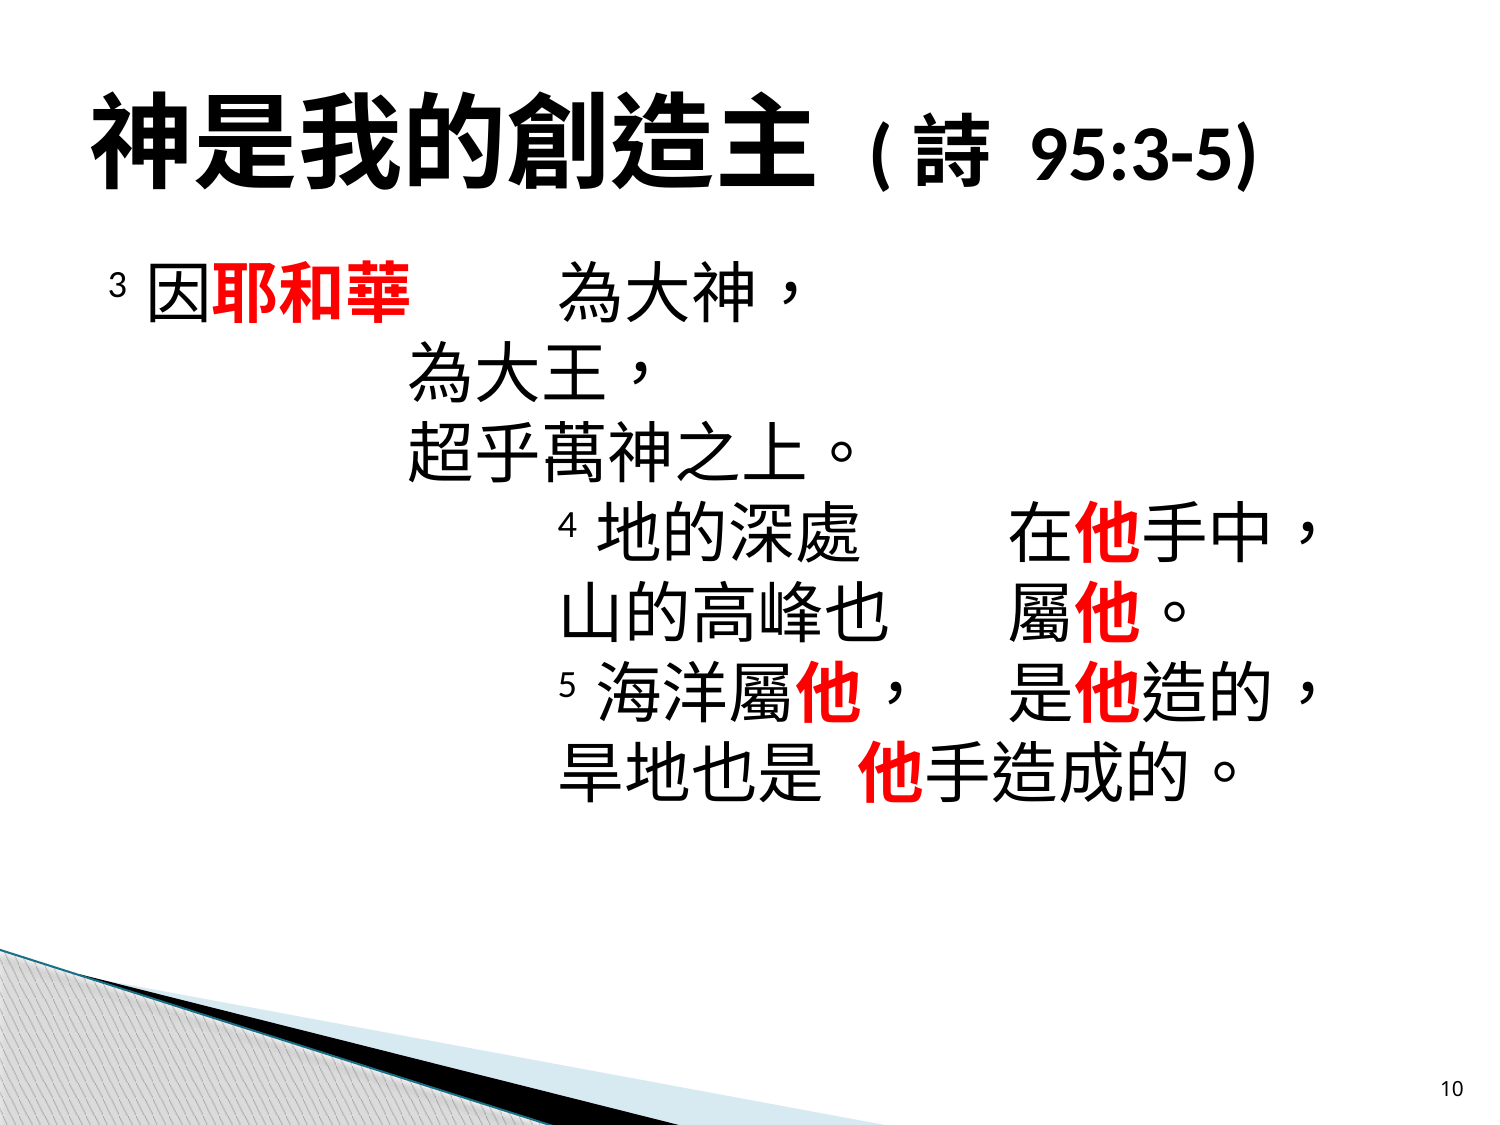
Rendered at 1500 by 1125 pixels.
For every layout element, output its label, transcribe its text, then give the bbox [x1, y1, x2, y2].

list 3 因耶和華 為大神， 為大王， 超乎萬神之上。 4 地的深處 在他手中， 山的高峰也 屬他。 5 海洋屬他， 是他造的， 旱地也是 他手造成的。 [75, 243, 1471, 986]
slide_number 10 [1418, 1051, 1479, 1112]
title 神是我的創造主 (詩 95:3-5) [75, 45, 1425, 233]
